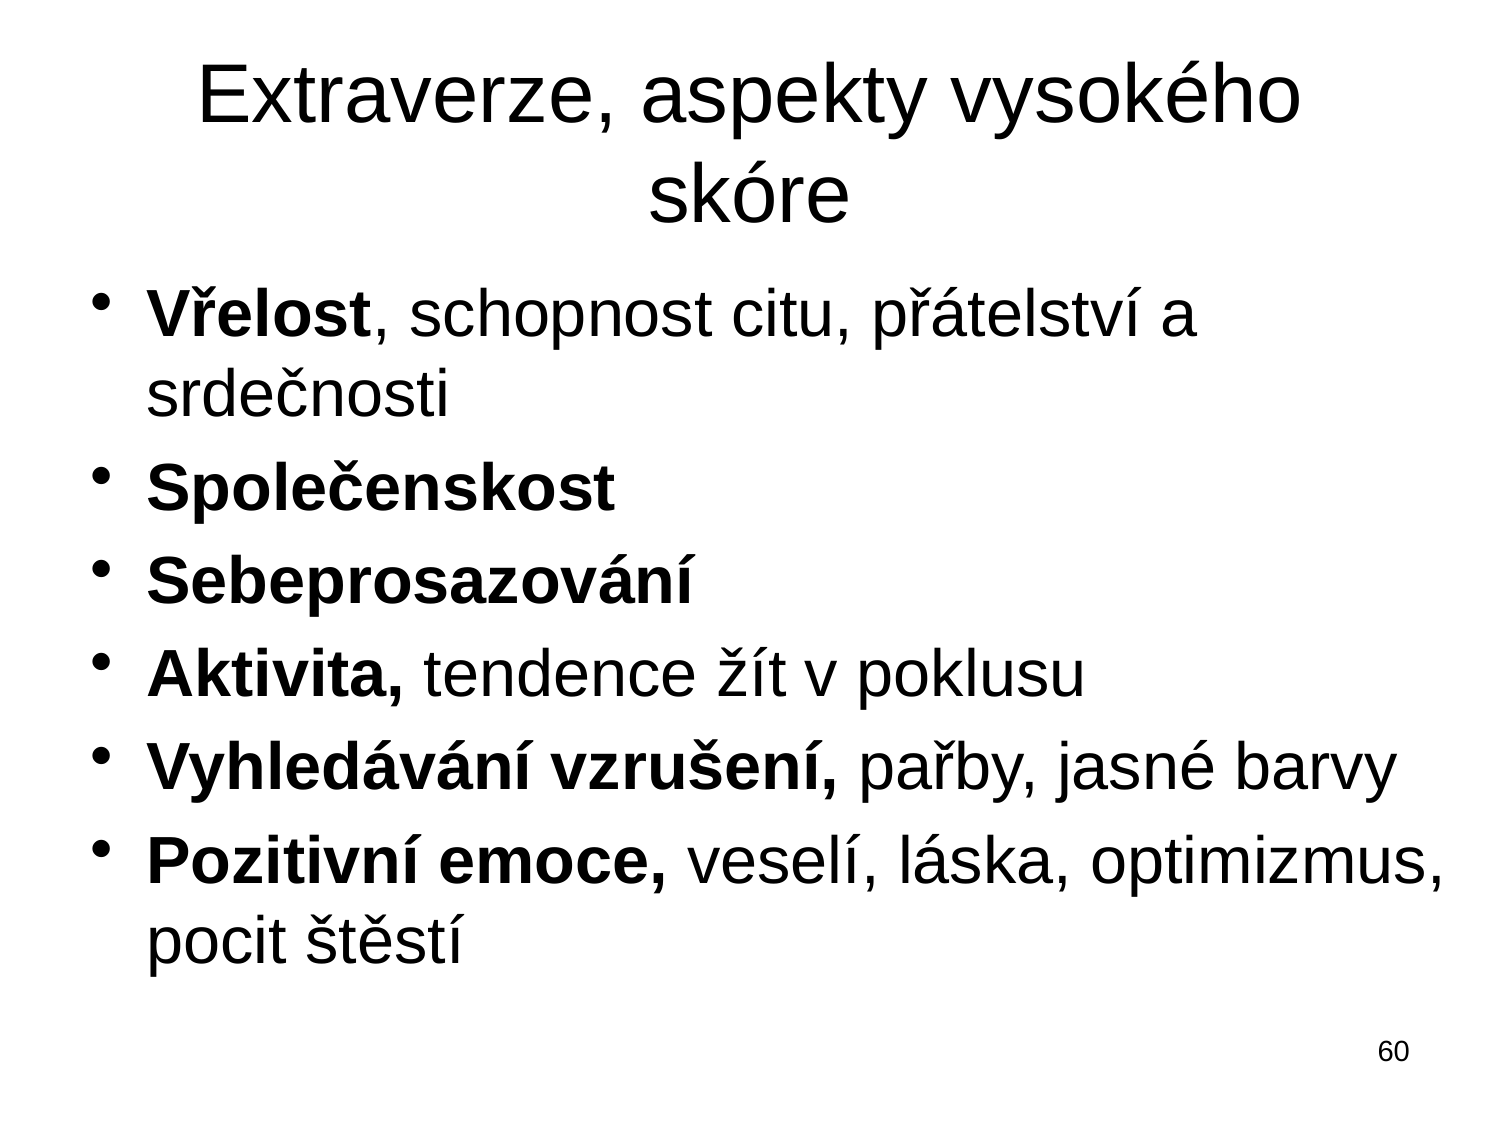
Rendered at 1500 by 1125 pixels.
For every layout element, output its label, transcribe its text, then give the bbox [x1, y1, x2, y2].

list Vřelost, schopnost citu, přátelství a srdečnosti Společenskost Sebeprosazování Aktivita, tendence žít v poklusu Vyhledávání vzrušení, pařby, jasné barvy Pozitivní emoce, veselí, láska, optimizmus, pocit štěstí [74, 262, 1500, 1006]
title Extraverze, aspekty vysokého skóre [74, 44, 1426, 233]
slide_number 60 [1074, 1024, 1426, 1103]
